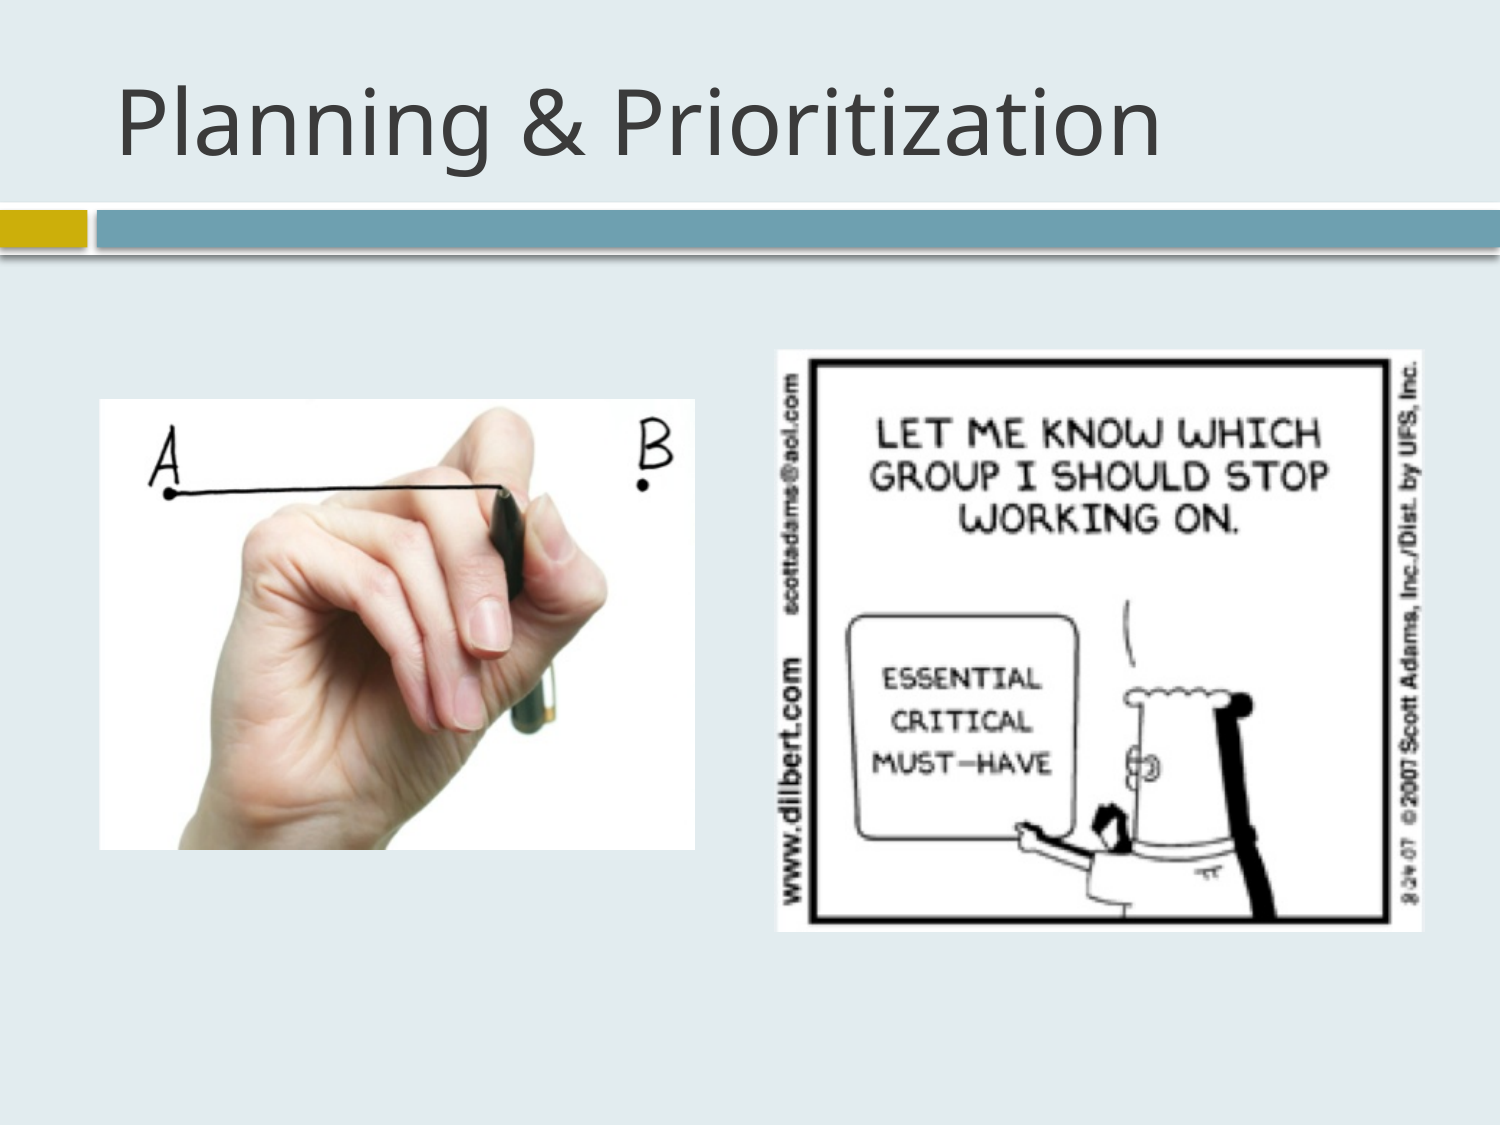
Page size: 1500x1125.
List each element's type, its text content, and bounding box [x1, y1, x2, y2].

title Planning & Prioritization [99, 37, 1438, 200]
picture [99, 399, 695, 851]
picture [774, 349, 1426, 932]
